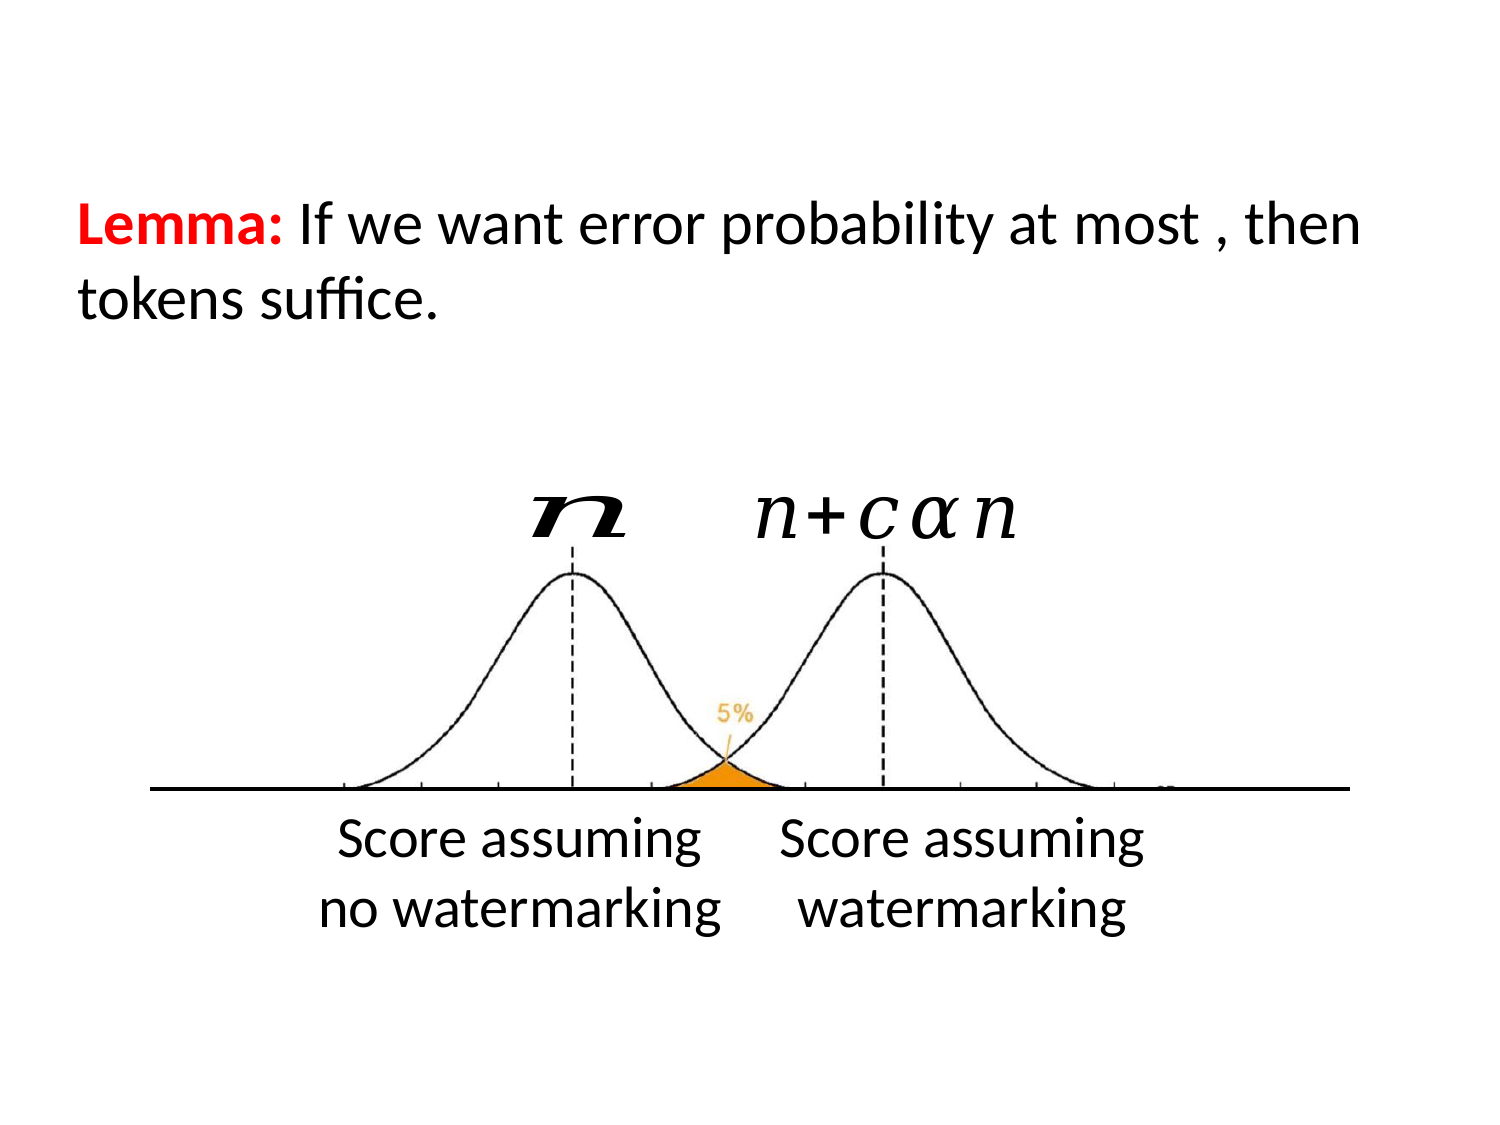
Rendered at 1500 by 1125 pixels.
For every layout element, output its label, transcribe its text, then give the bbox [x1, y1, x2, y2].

text_box Score assuming watermarking [737, 798, 1188, 947]
picture [312, 526, 1188, 788]
text_box Score assuming no watermarking [294, 798, 737, 947]
